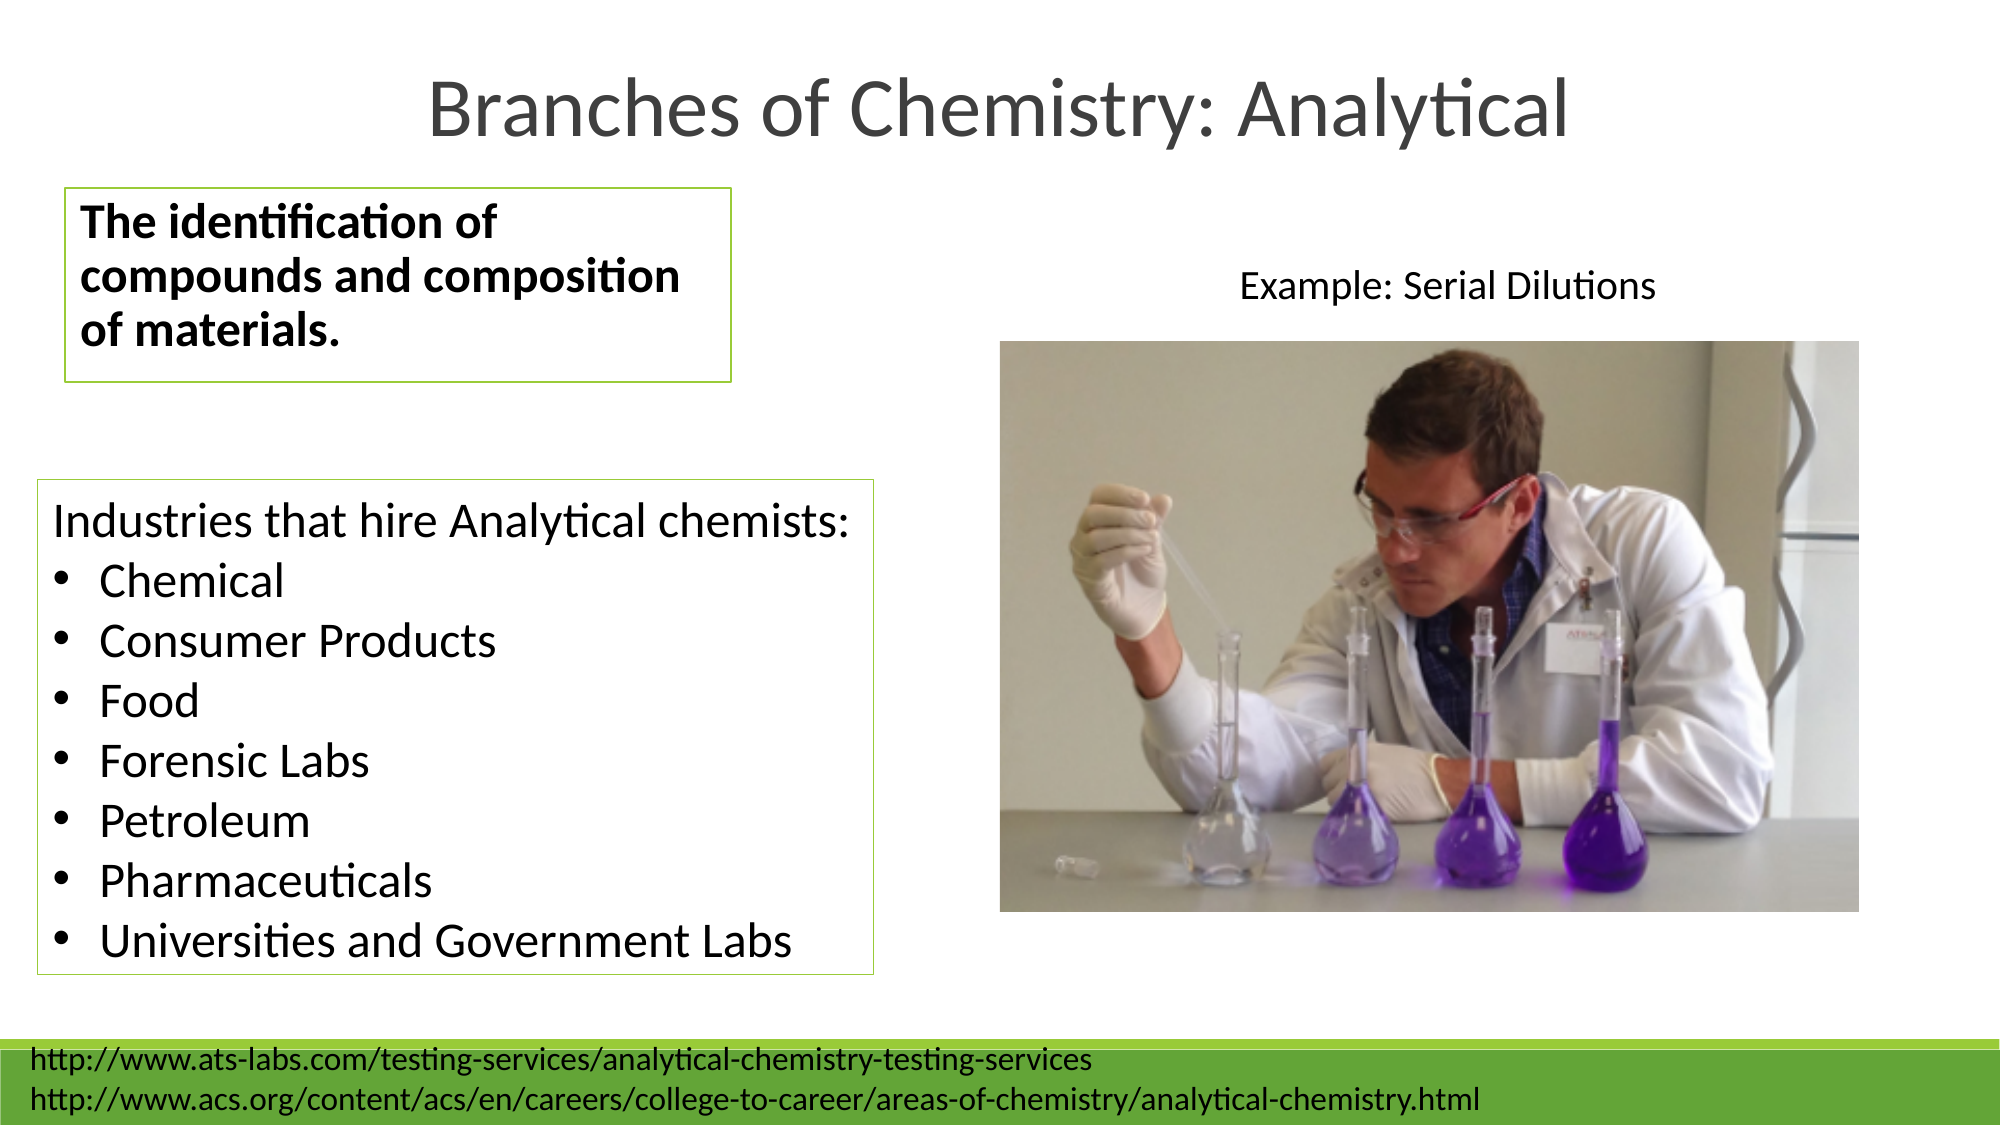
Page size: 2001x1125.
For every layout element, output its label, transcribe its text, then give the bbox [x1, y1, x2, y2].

list The identification of compounds and composition of materials. [65, 188, 731, 383]
picture [999, 341, 1860, 912]
text_box http://www.ats-labs.com/testing-services/analytical-chemistry-testing-services http://www.acs.org/content/acs/en/careers/college-to-career/areas-of-chemistry/analytical-chemistry.html [14, 1029, 1515, 1125]
text_box Example: Serial Dilutions [1224, 249, 1677, 315]
title Branches of Chemistry: Analytical [0, 59, 2000, 162]
text_box Industries that hire Analytical chemists: Chemical Consumer Products Food Forensic Labs Petroleum Pharmaceuticals Universities and Government Labs [37, 479, 874, 975]
